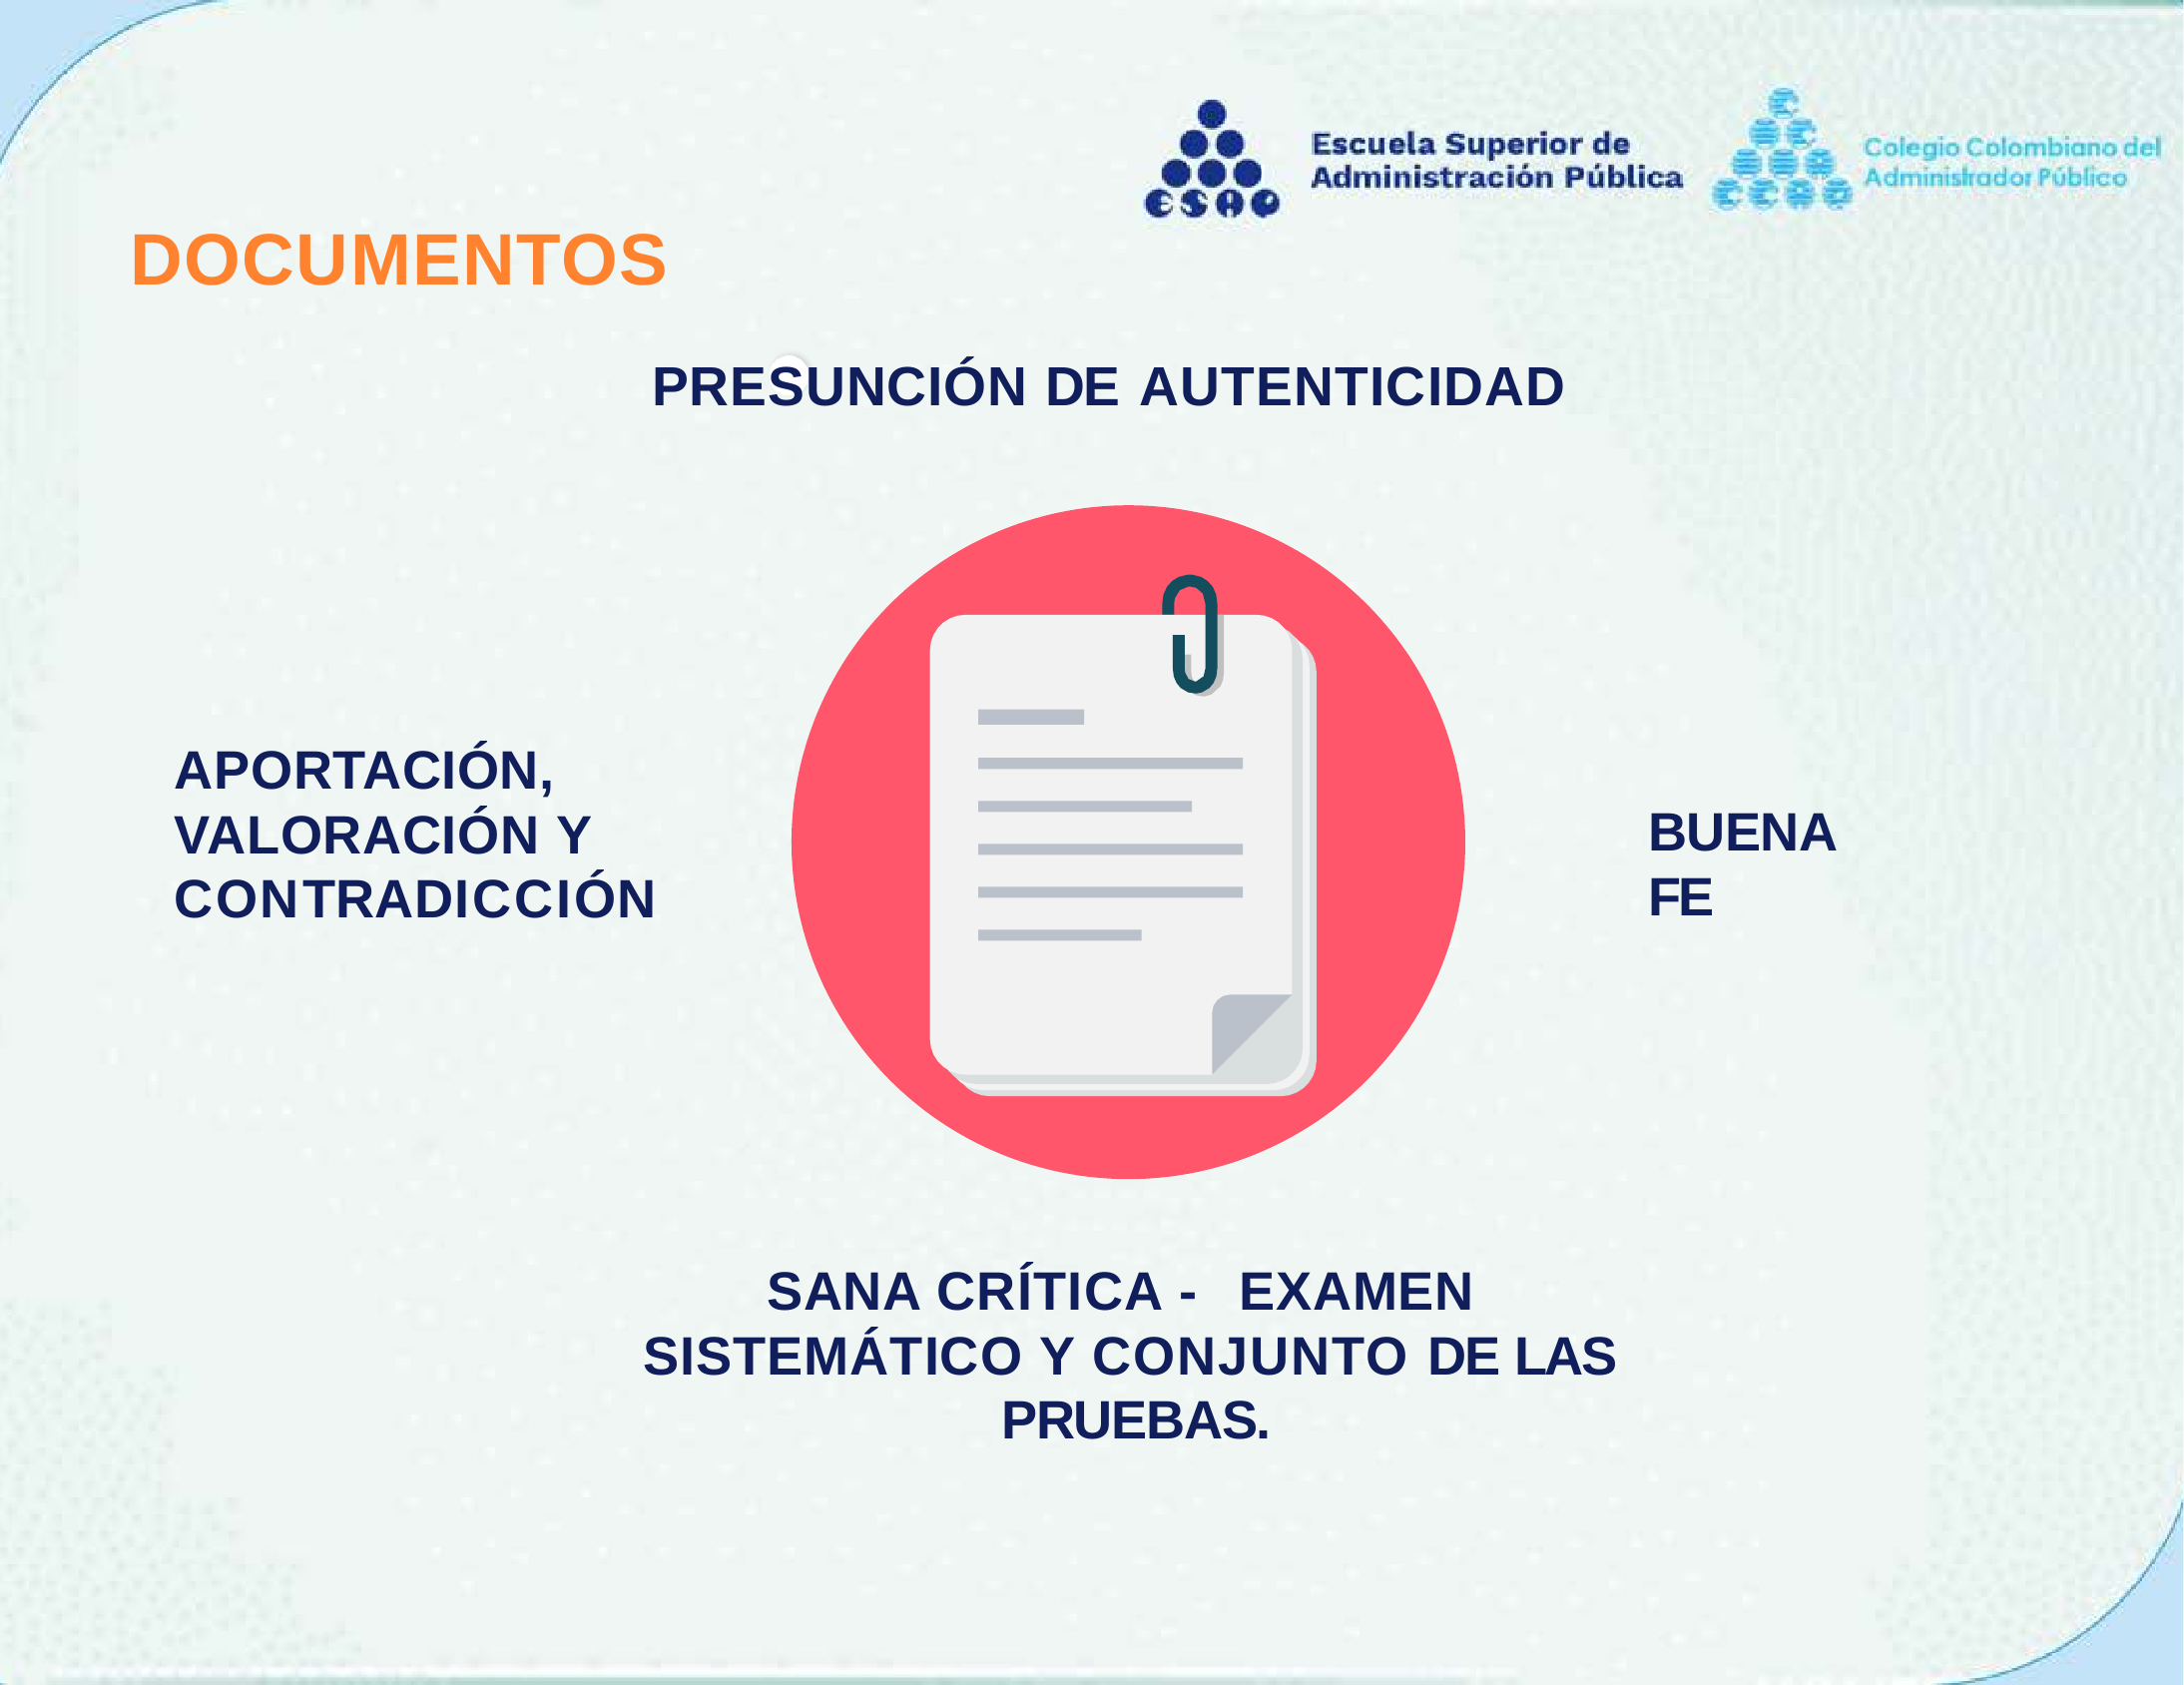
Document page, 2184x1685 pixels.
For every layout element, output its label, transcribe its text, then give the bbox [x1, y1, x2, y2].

picture [0, 0, 2184, 1685]
text_box SANA CRÍTICA - EXAMEN SISTEMÁTICO Y CONJUNTO DE LAS PRUEBAS. [637, 1252, 1620, 1450]
text_box PRESUNCIÓN DE AUTENTICIDAD [676, 347, 1570, 417]
text_box APORTACIÓN, VALORACIÓN Y CONTRADICCIÓN [172, 731, 659, 928]
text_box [791, 504, 1466, 1180]
title DOCUMENTOS [128, 210, 676, 494]
text_box BUENA FE [1645, 795, 1920, 927]
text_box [766, 347, 818, 398]
